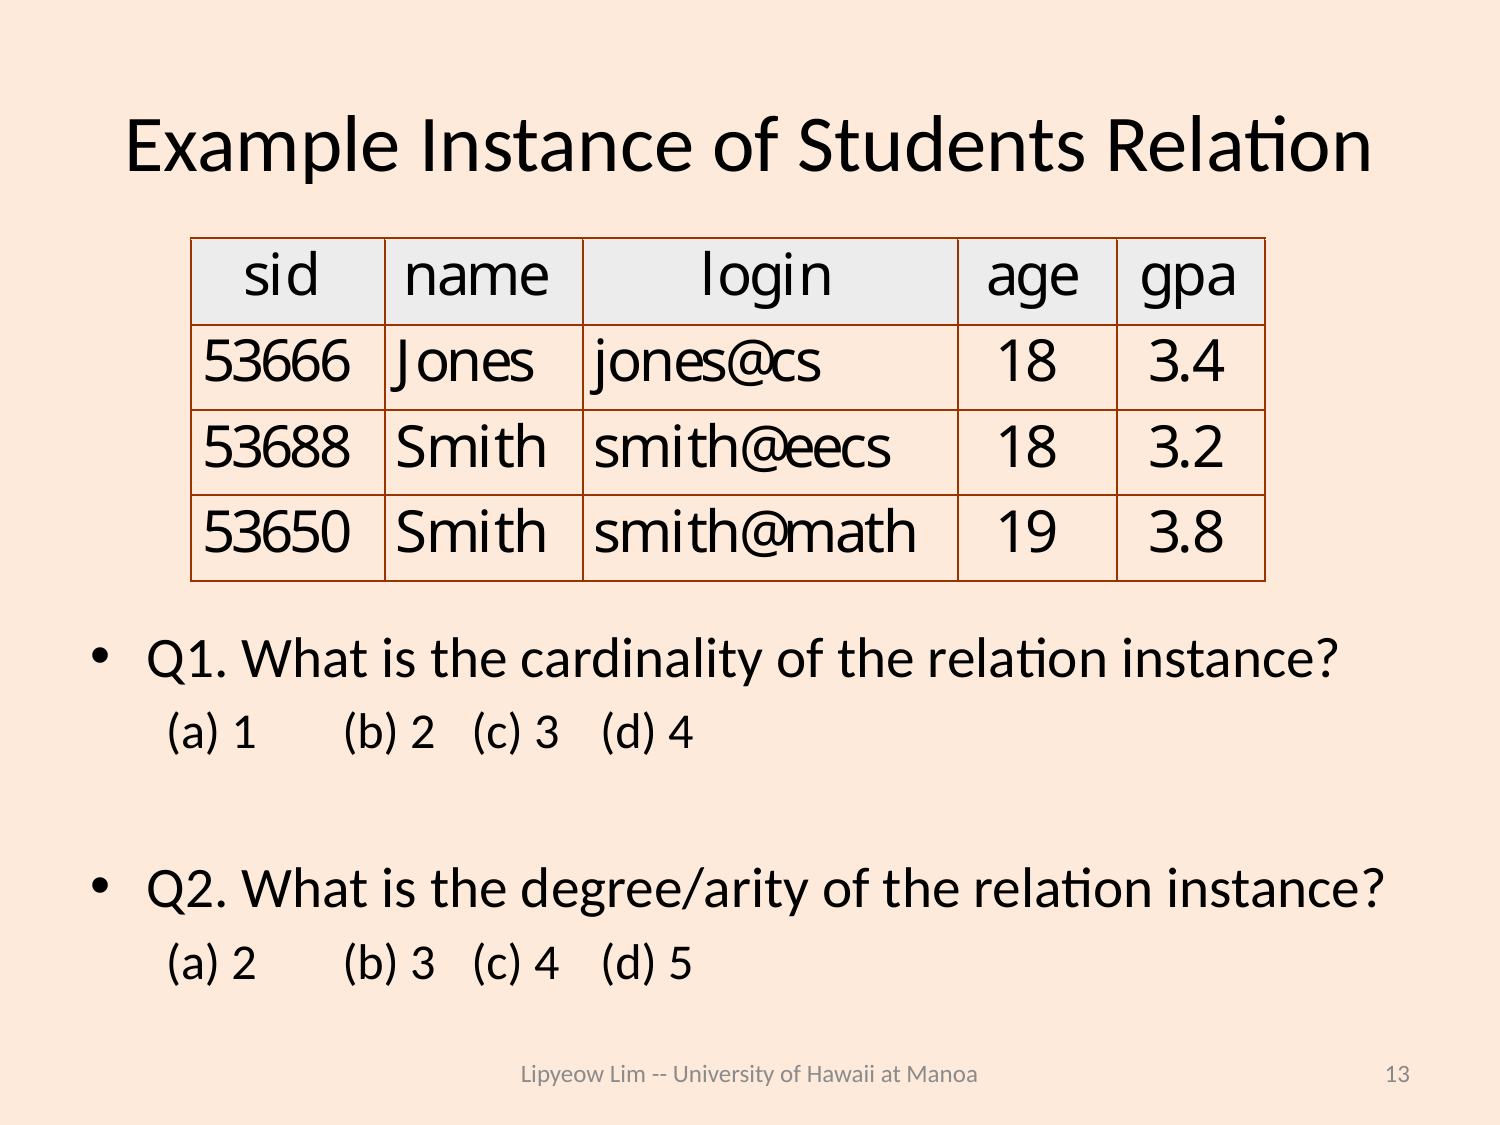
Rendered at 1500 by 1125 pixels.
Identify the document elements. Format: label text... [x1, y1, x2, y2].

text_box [174, 237, 1290, 653]
title Example Instance of Students Relation [74, 44, 1426, 233]
slide_number 13 [1074, 1042, 1425, 1103]
list Q1. What is the cardinality of the relation instance? (a) 1 (b) 2 (c) 3 (d) 4 Q2. What is the degree/arity of the relation instance? (a) 2 (b) 3 (c) 4 (d) 5 [74, 612, 1426, 1006]
footer Lipyeow Lim -- University of Hawaii at Manoa [450, 1042, 1050, 1103]
